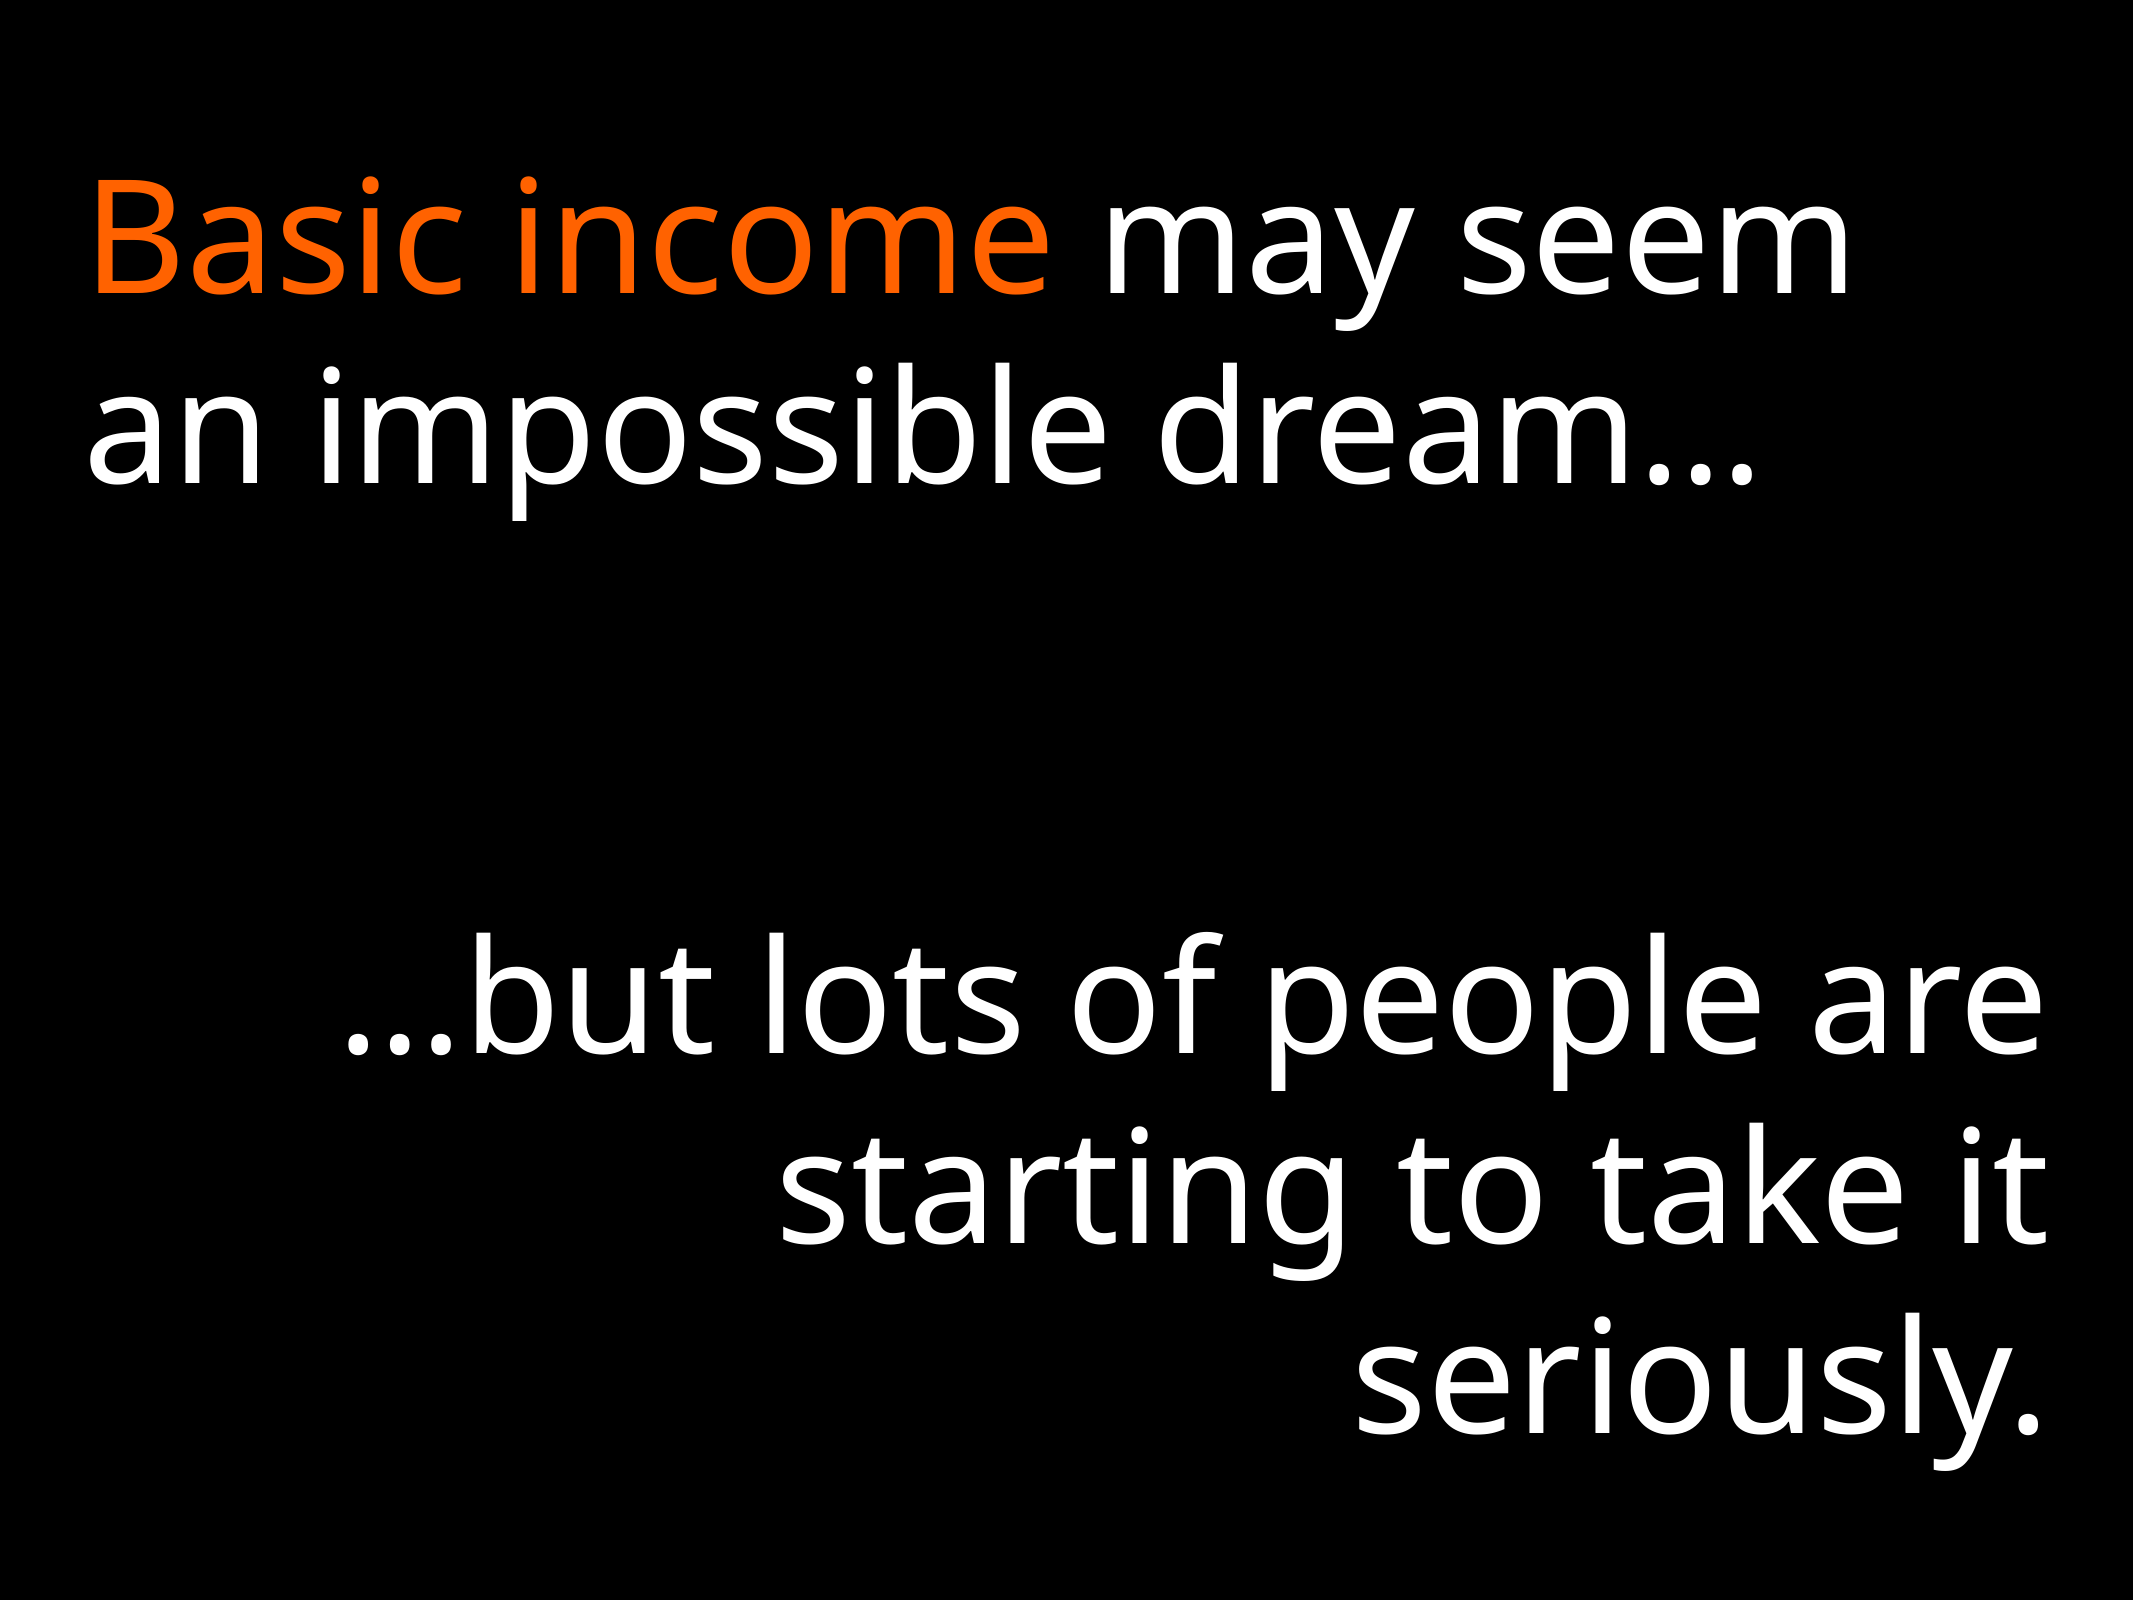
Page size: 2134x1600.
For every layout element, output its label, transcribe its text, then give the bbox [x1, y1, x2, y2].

title Basic income may seem an impossible dream… …but lots of people are starting to take it seriously. [74, 131, 2059, 1469]
